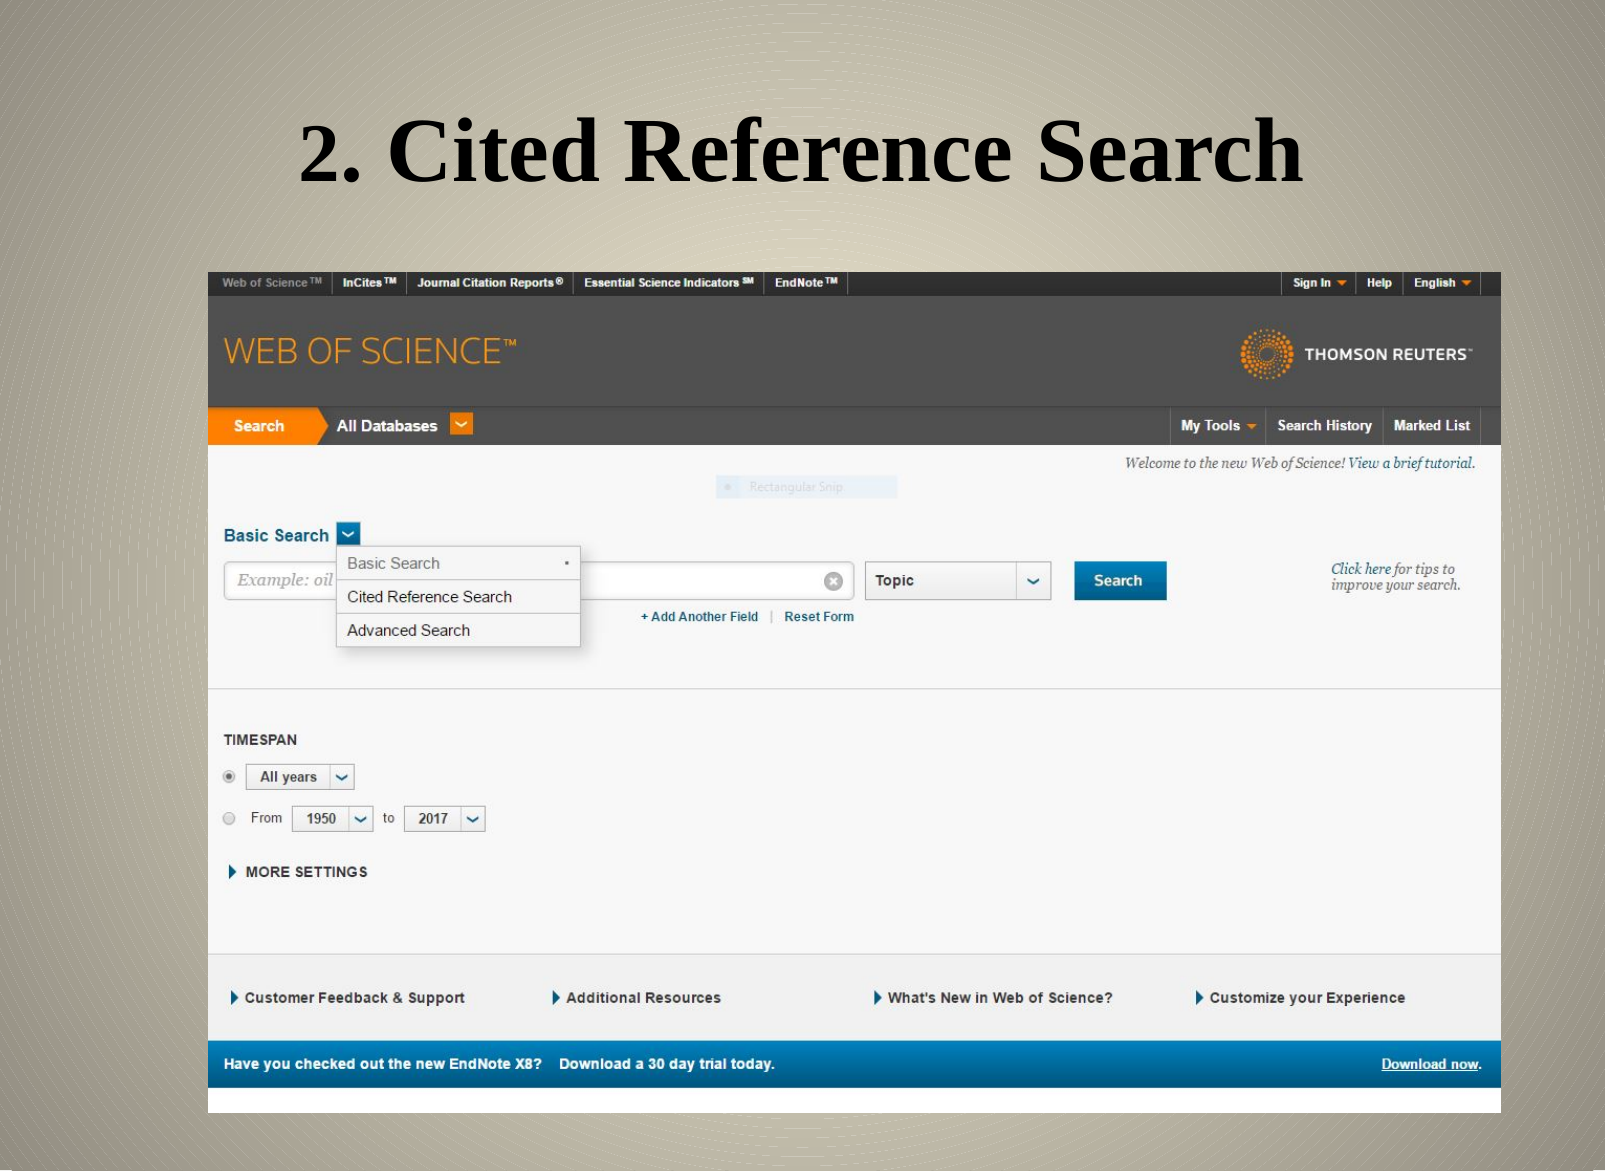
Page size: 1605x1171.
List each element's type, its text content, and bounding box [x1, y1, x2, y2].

title 2. Cited Reference Search [80, 46, 1525, 242]
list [207, 272, 1501, 1114]
